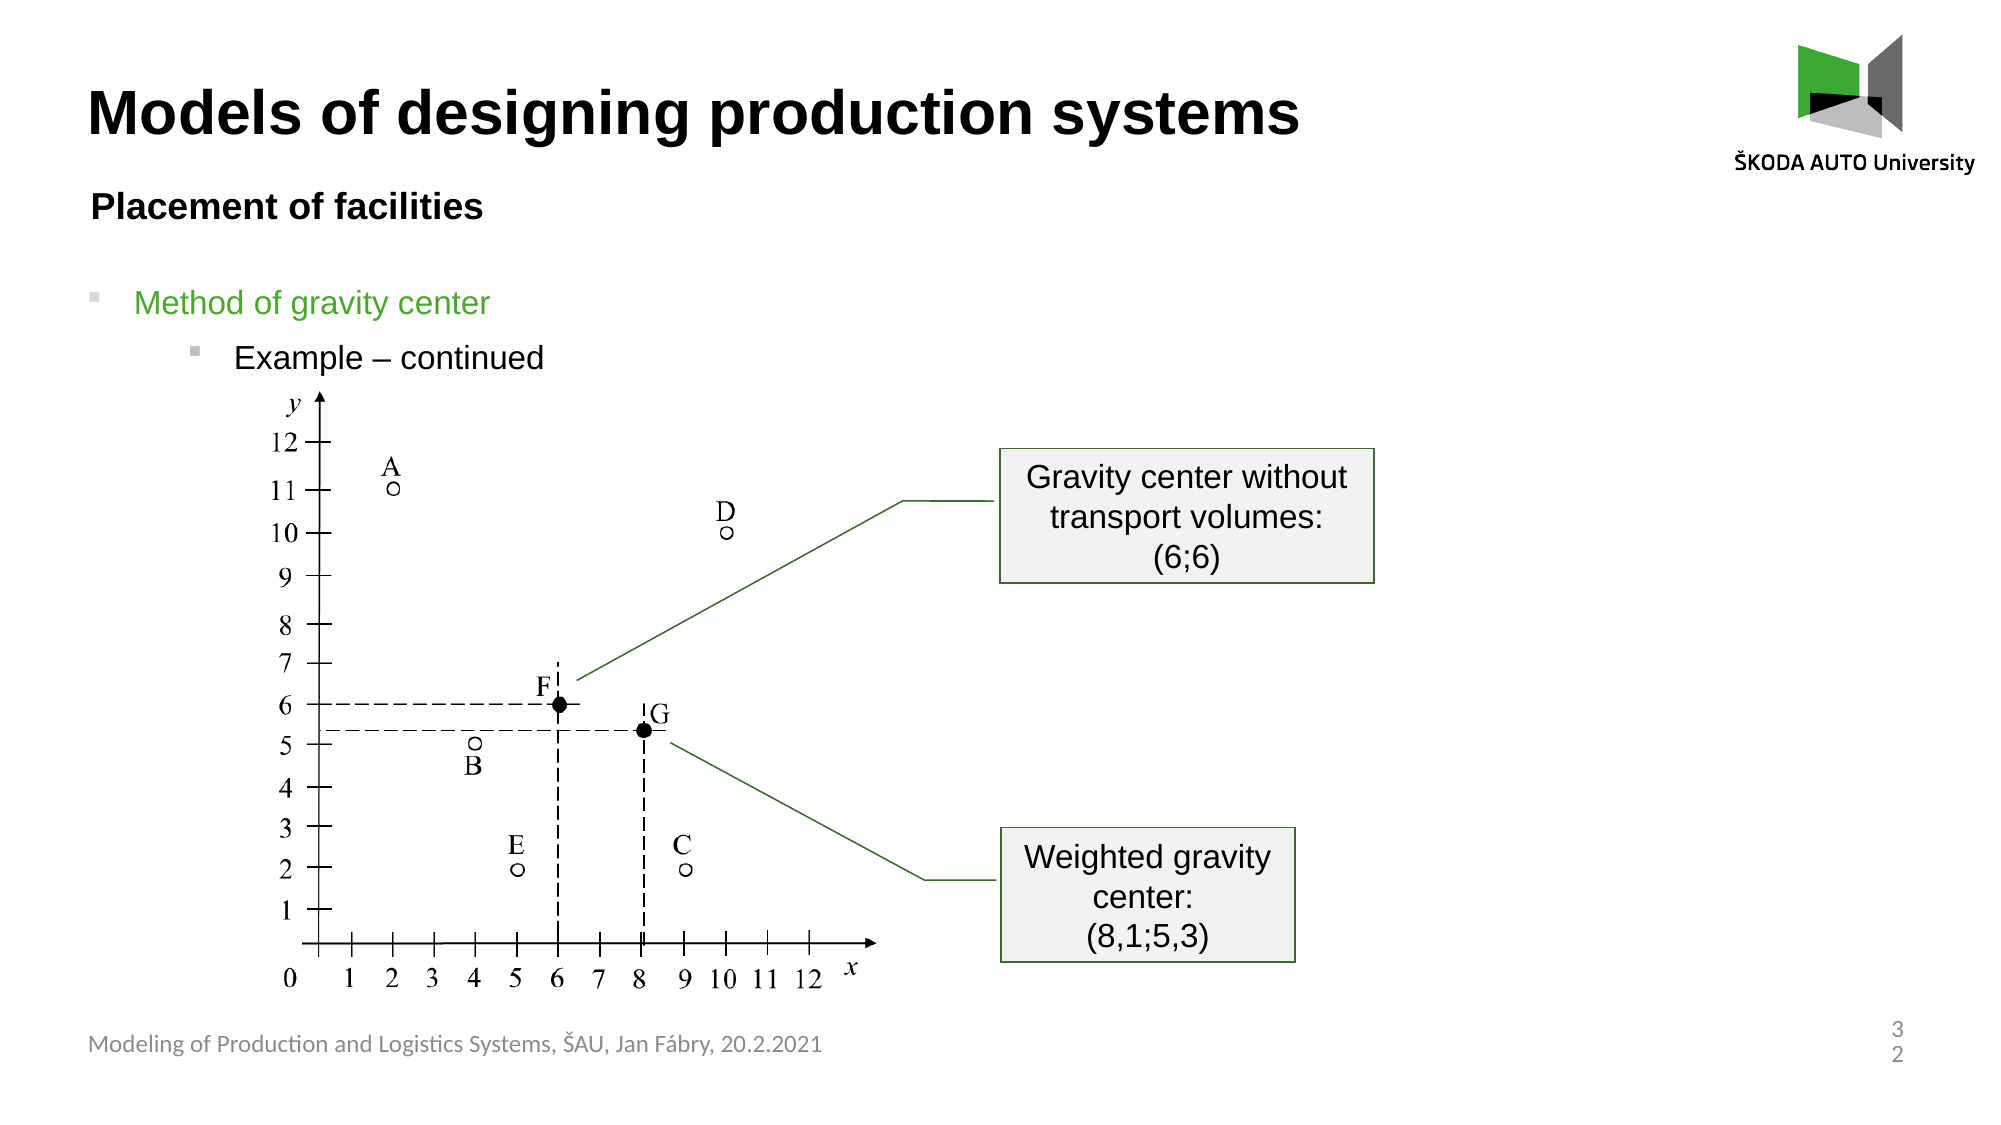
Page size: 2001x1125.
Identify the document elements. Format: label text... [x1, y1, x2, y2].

text_box Weighted gravity center: (8,1;5,3) [1000, 826, 1296, 963]
list Placement of facilities [75, 174, 1592, 236]
list Models of designing production systems [72, 72, 1593, 158]
footer Modeling of Production and Logistics Systems, ŠAU, Jan Fábry, 20.2.2021 [72, 1012, 1148, 1073]
text_box Weighted gravity center: (8,1;5,3) [911, 871, 997, 882]
text_box Gravity center without transport volumes: (6;6) [999, 447, 1375, 584]
picture [250, 373, 911, 1013]
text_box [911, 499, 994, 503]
picture [1735, 34, 1975, 175]
list Method of gravity center Example – continued [71, 270, 1929, 923]
slide_number 32 [1876, 1003, 1929, 1053]
